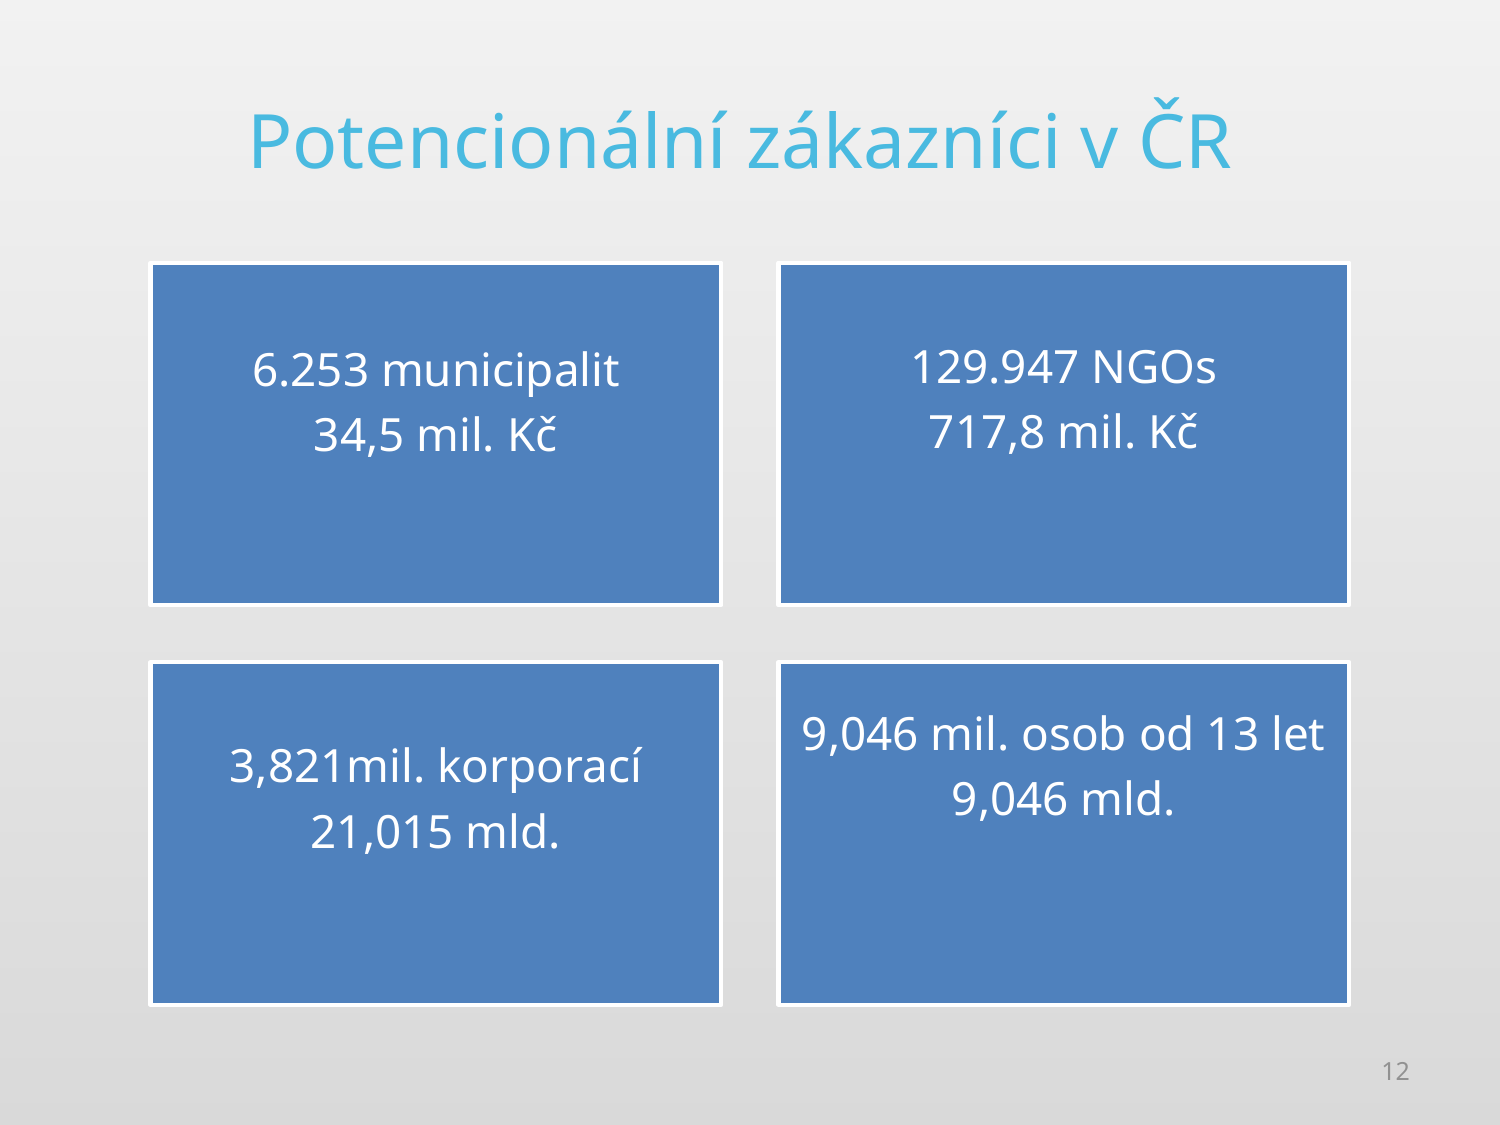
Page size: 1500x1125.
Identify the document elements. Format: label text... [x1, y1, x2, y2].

slide_number 11 [1074, 1042, 1425, 1103]
title Potencionální zákazníci v ČR [74, 44, 1426, 233]
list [74, 262, 1426, 1006]
